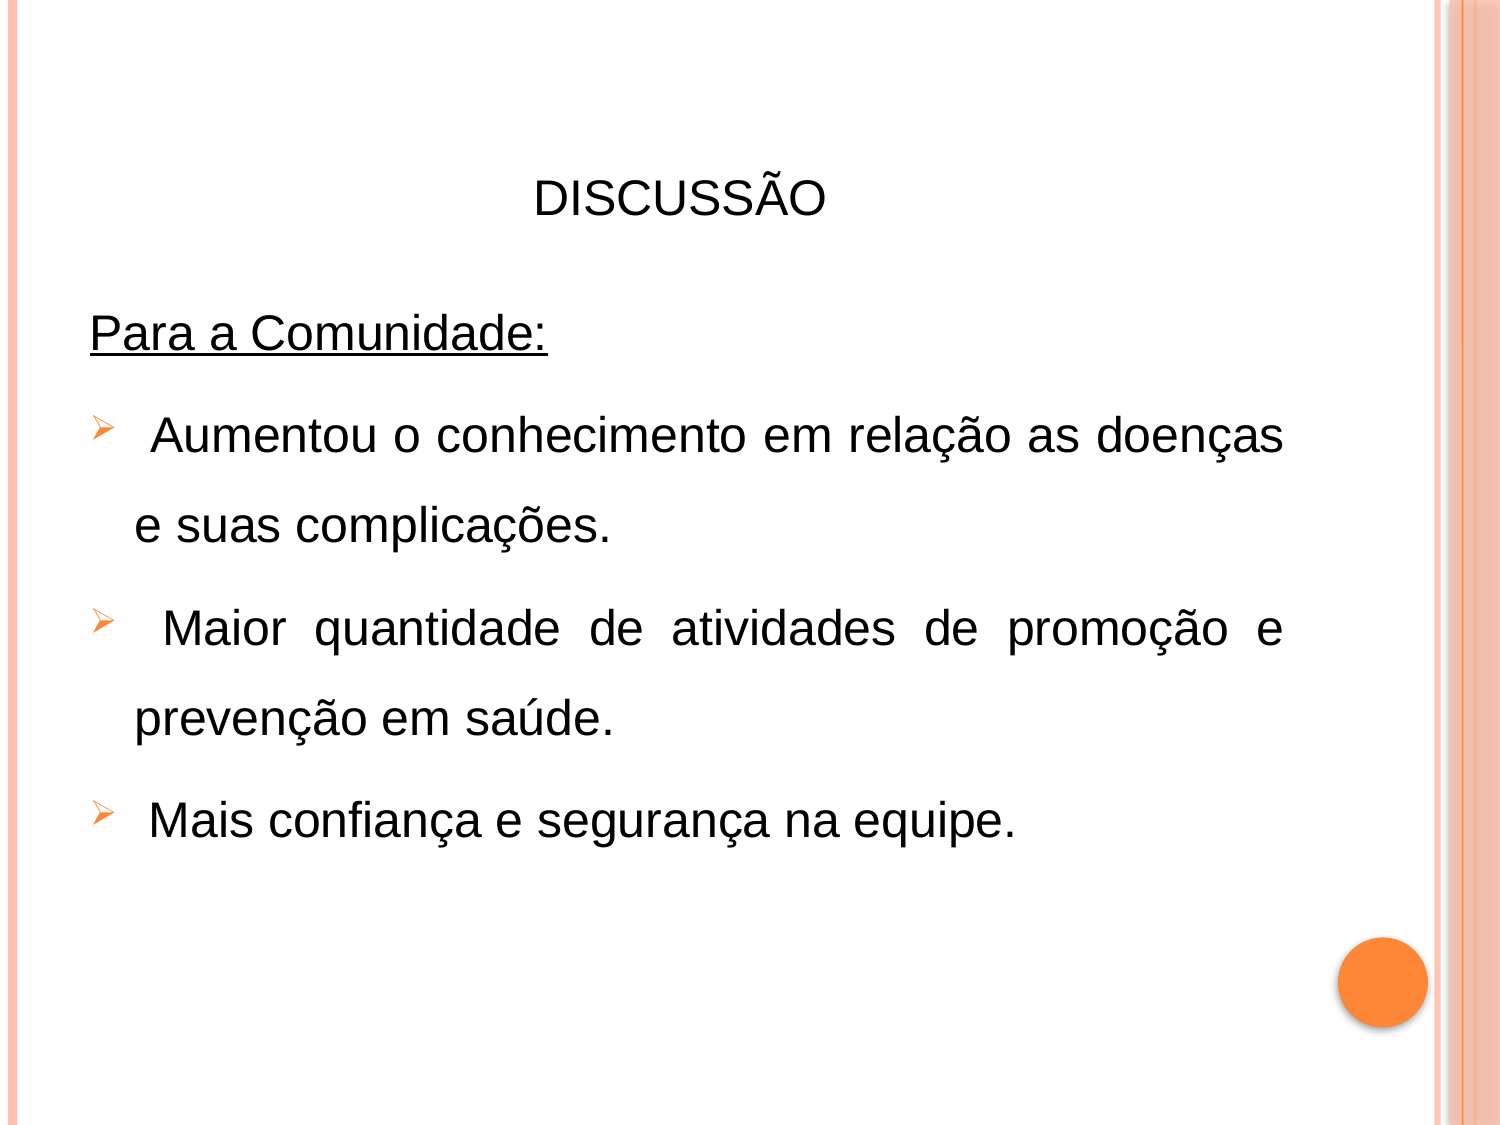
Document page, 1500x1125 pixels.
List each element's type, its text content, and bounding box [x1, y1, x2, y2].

list Para a Comunidade: Aumentou o conhecimento em relação as doenças e suas complicações. Maior quantidade de atividades de promoção e prevenção em saúde. Mais confiança e segurança na equipe. [75, 262, 1300, 1062]
title Discussão [75, 45, 1300, 233]
